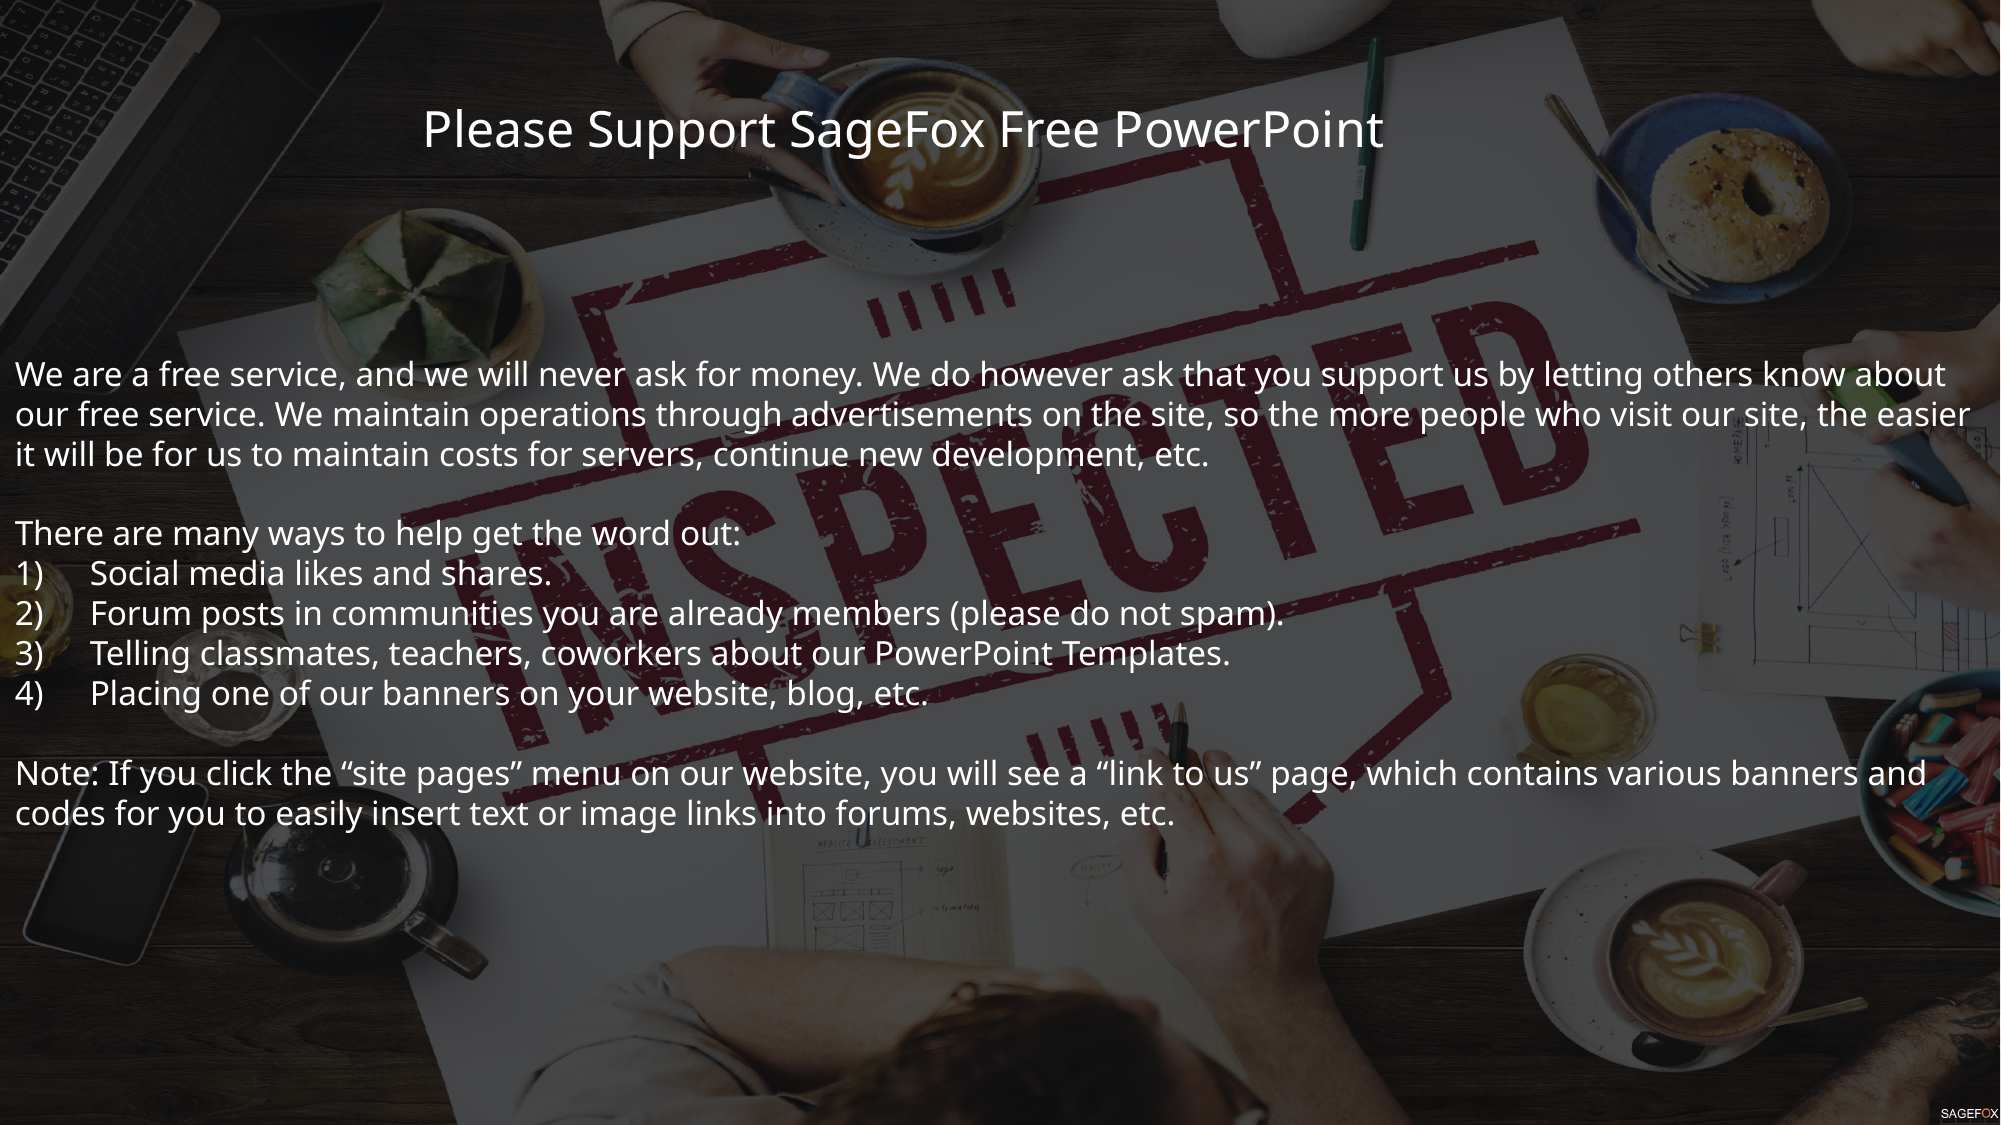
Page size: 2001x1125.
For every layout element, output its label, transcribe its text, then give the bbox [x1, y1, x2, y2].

text_box We are a free service, and we will never ask for money. We do however ask that you support us by letting others know about our free service. We maintain operations through advertisements on the site, so the more people who visit our site, the easier it will be for us to maintain costs for servers, continue new development, etc. There are many ways to help get the word out: Social media likes and shares. Forum posts in communities you are already members (please do not spam). Telling classmates, teachers, coworkers about our PowerPoint Templates. Placing one of our banners on your website, blog, etc. Note: If you click the “site pages” menu on our website, you will see a “link to us” page, which contains various banners and codes for you to easily insert text or image links into forums, websites, etc. [0, 0, 2000, 1125]
title Please Support SageFox Free PowerPoint [363, 72, 1444, 190]
